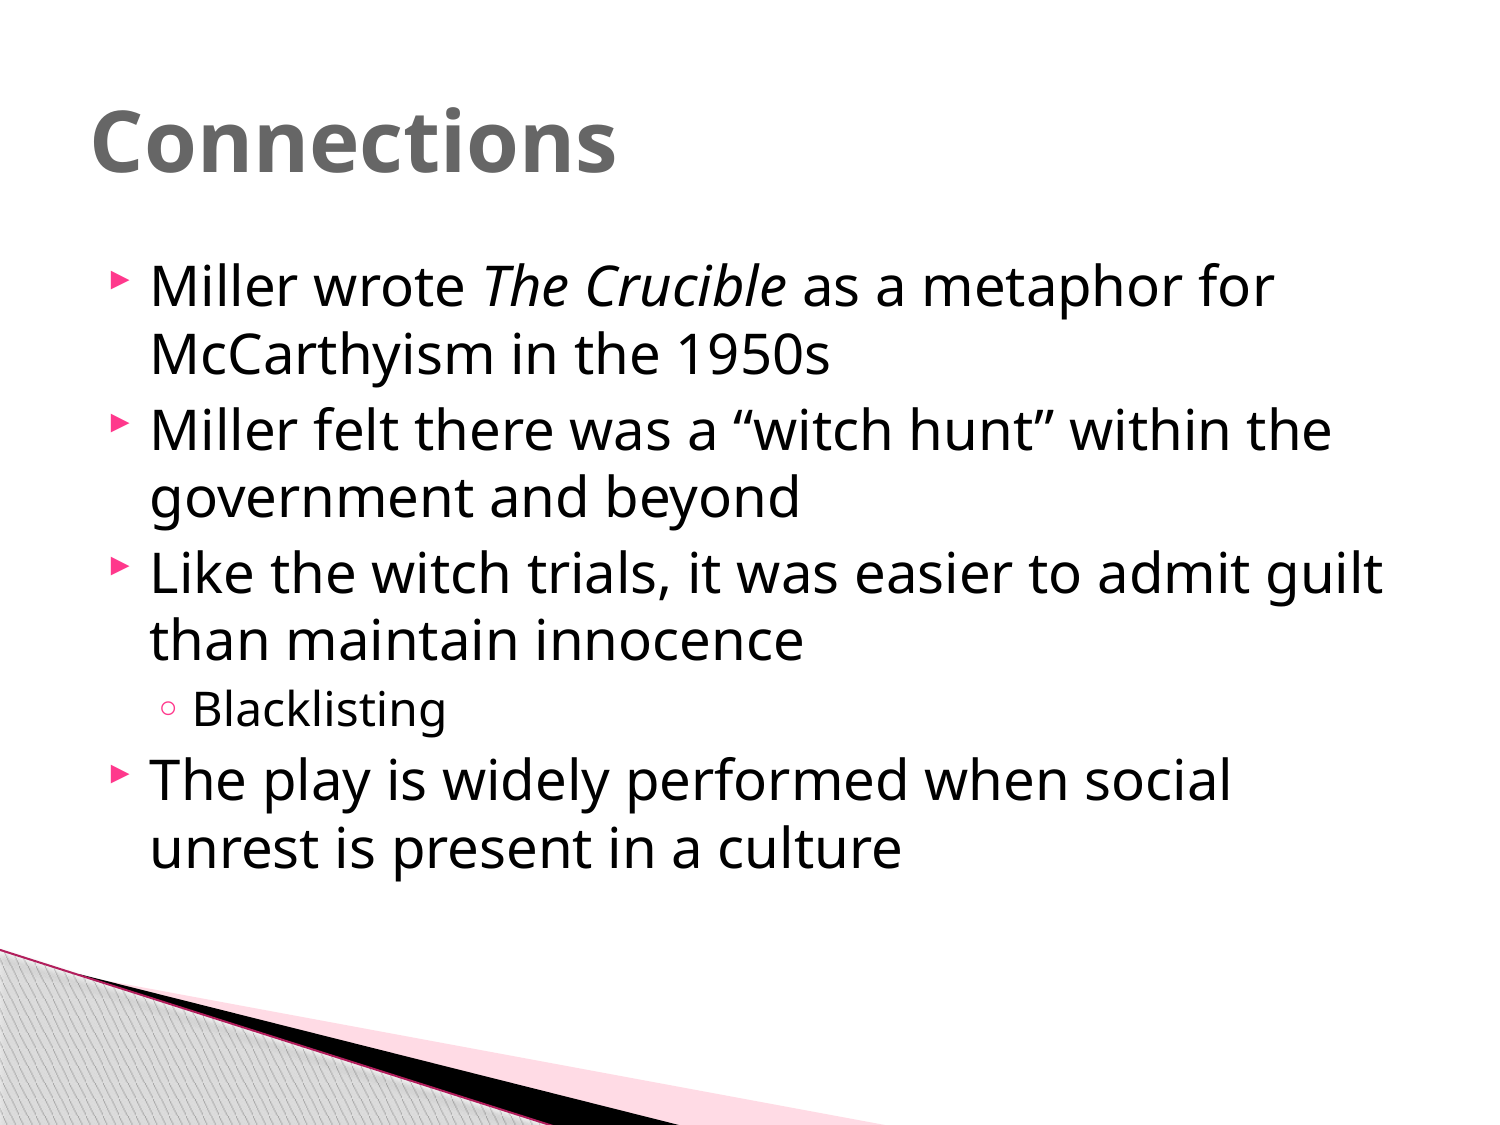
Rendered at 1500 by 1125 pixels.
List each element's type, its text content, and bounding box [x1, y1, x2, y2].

title Connections [75, 45, 1425, 233]
list Miller wrote The Crucible as a metaphor for McCarthyism in the 1950s Miller felt there was a “witch hunt” within the government and beyond Like the witch trials, it was easier to admit guilt than maintain innocence Blacklisting The play is widely performed when social unrest is present in a culture [75, 243, 1425, 986]
